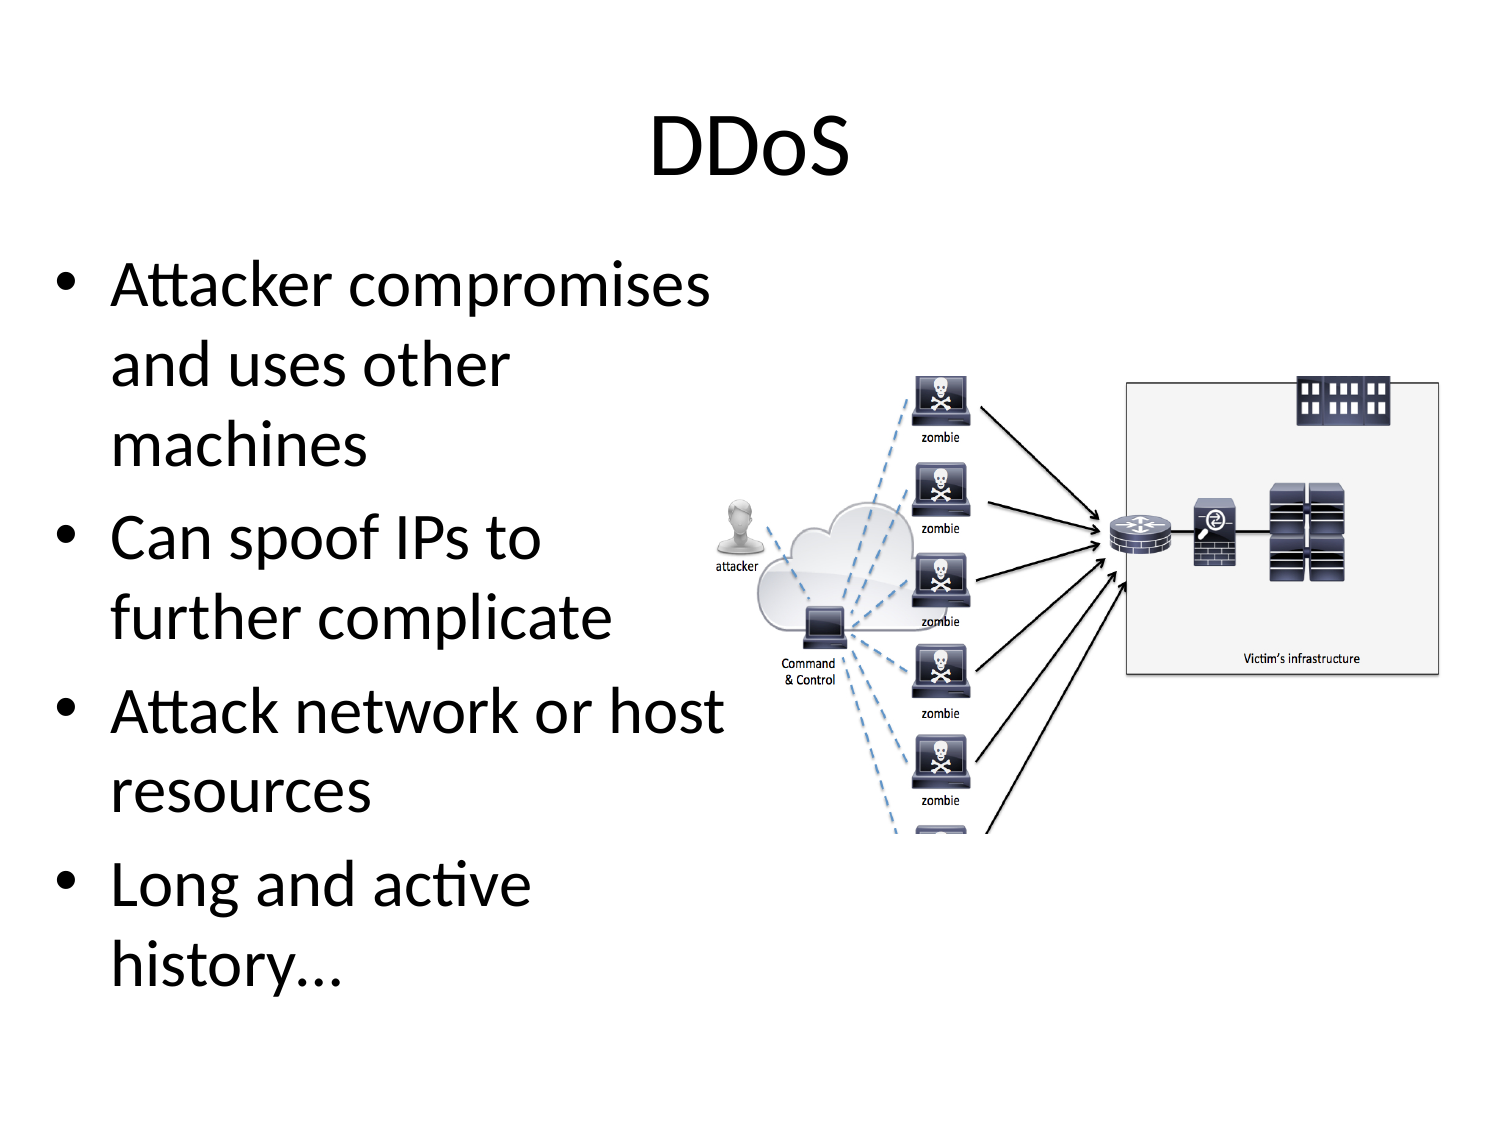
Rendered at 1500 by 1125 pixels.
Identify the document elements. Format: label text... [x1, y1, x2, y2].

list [713, 376, 1454, 834]
text_box Attacker compromises and uses other machines Can spoof IPs to further complicate Attack network or host resources Long and active history… [39, 232, 746, 1109]
title DDoS [75, 45, 1425, 233]
